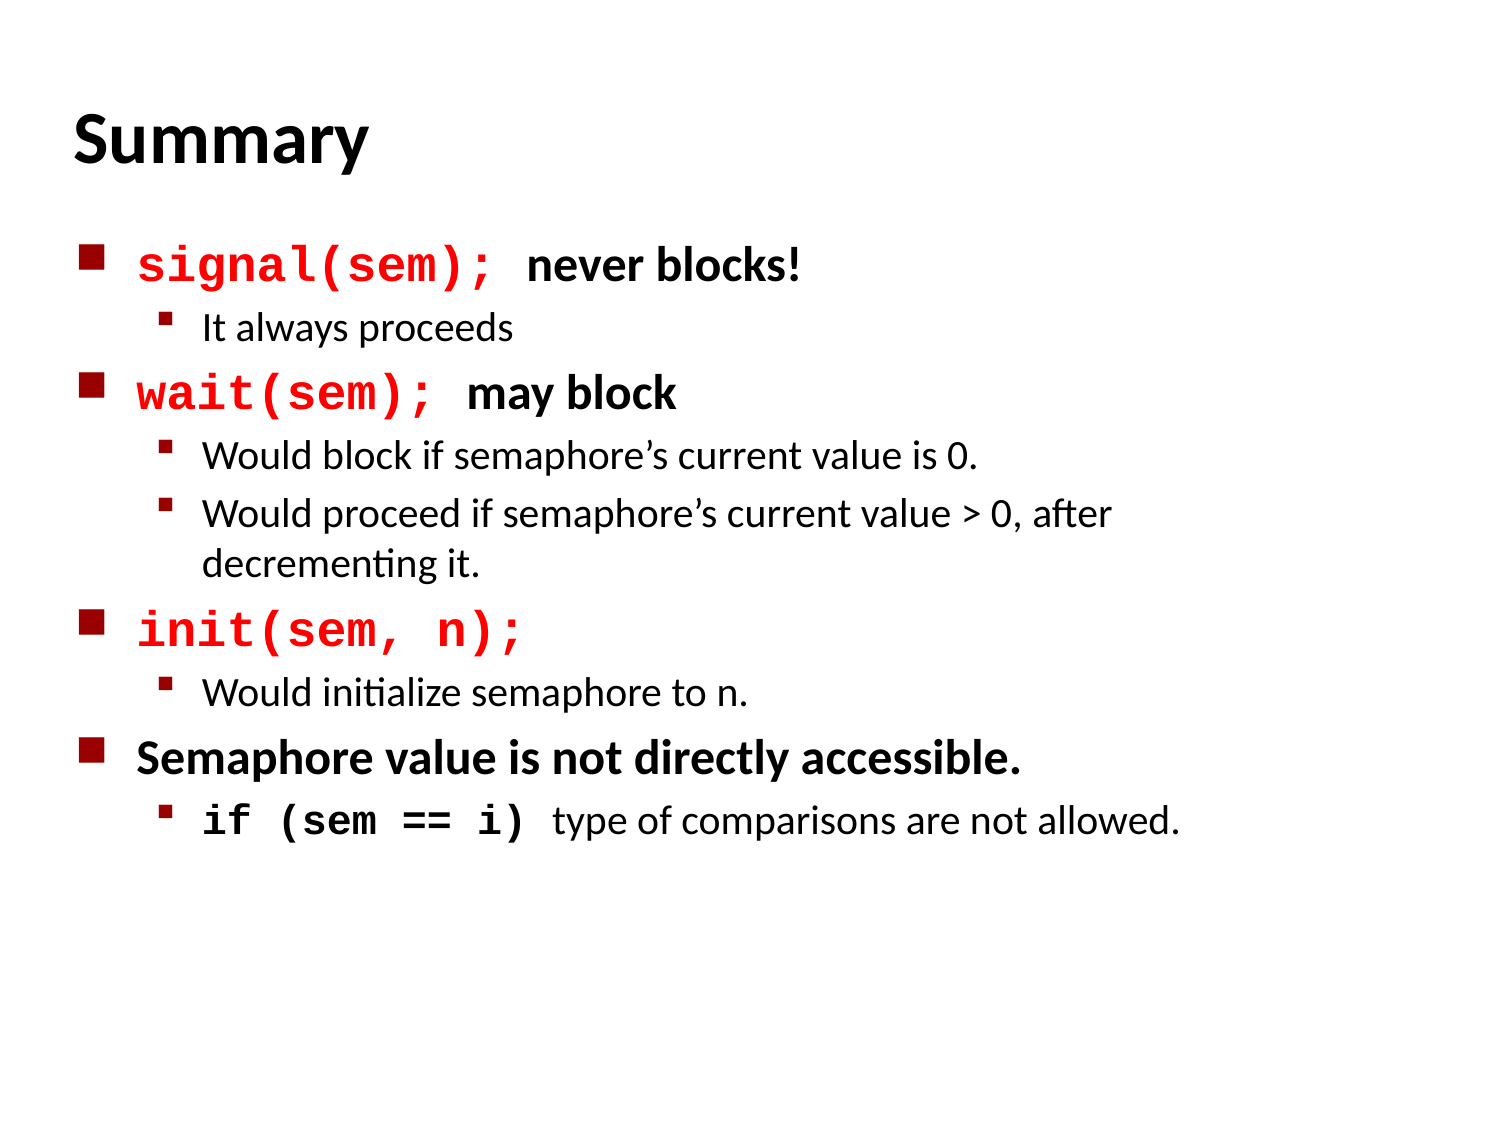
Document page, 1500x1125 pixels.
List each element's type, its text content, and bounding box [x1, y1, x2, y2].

list signal(sem); never blocks! It always proceeds wait(sem); may block Would block if semaphore’s current value is 0. Would proceed if semaphore’s current value > 0, after decrementing it. init(sem, n); Would initialize semaphore to n. Semaphore value is not directly accessible. if (sem == i) type of comparisons are not allowed. [64, 223, 1361, 1040]
title Summary [58, 71, 1305, 197]
